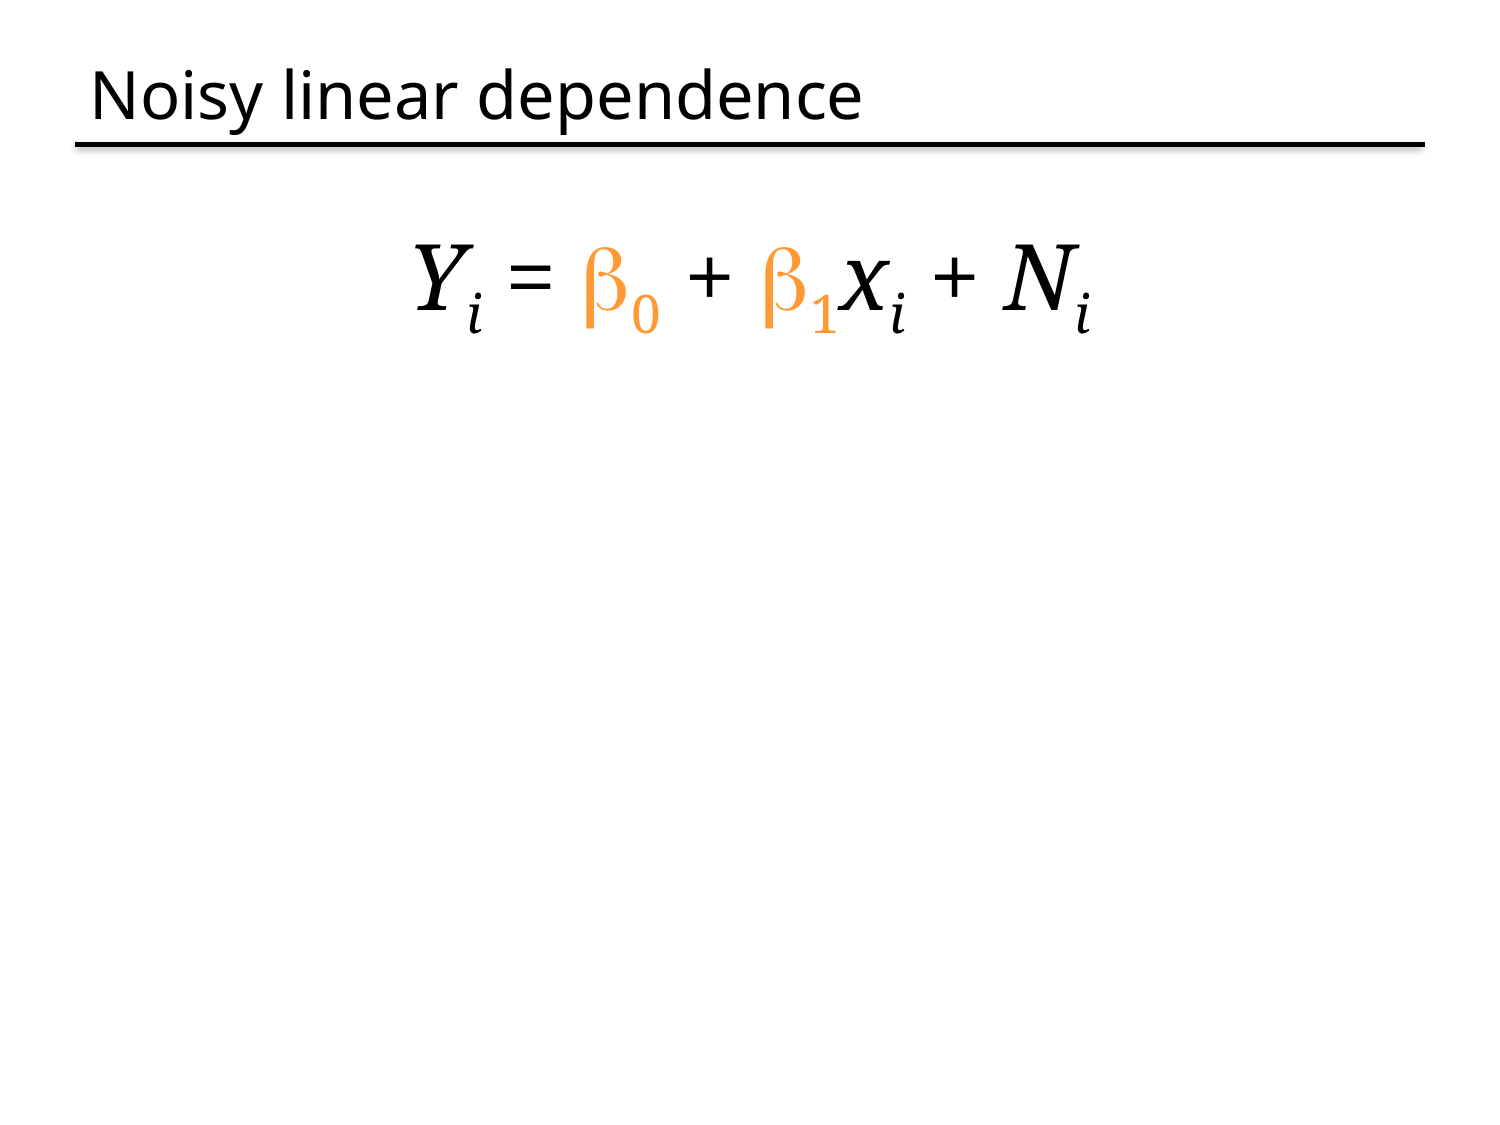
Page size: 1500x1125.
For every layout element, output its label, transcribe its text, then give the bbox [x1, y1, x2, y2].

text_box Yi = b0 + b1xi + Ni [393, 211, 1106, 352]
title Noisy linear dependence [75, 45, 1425, 145]
